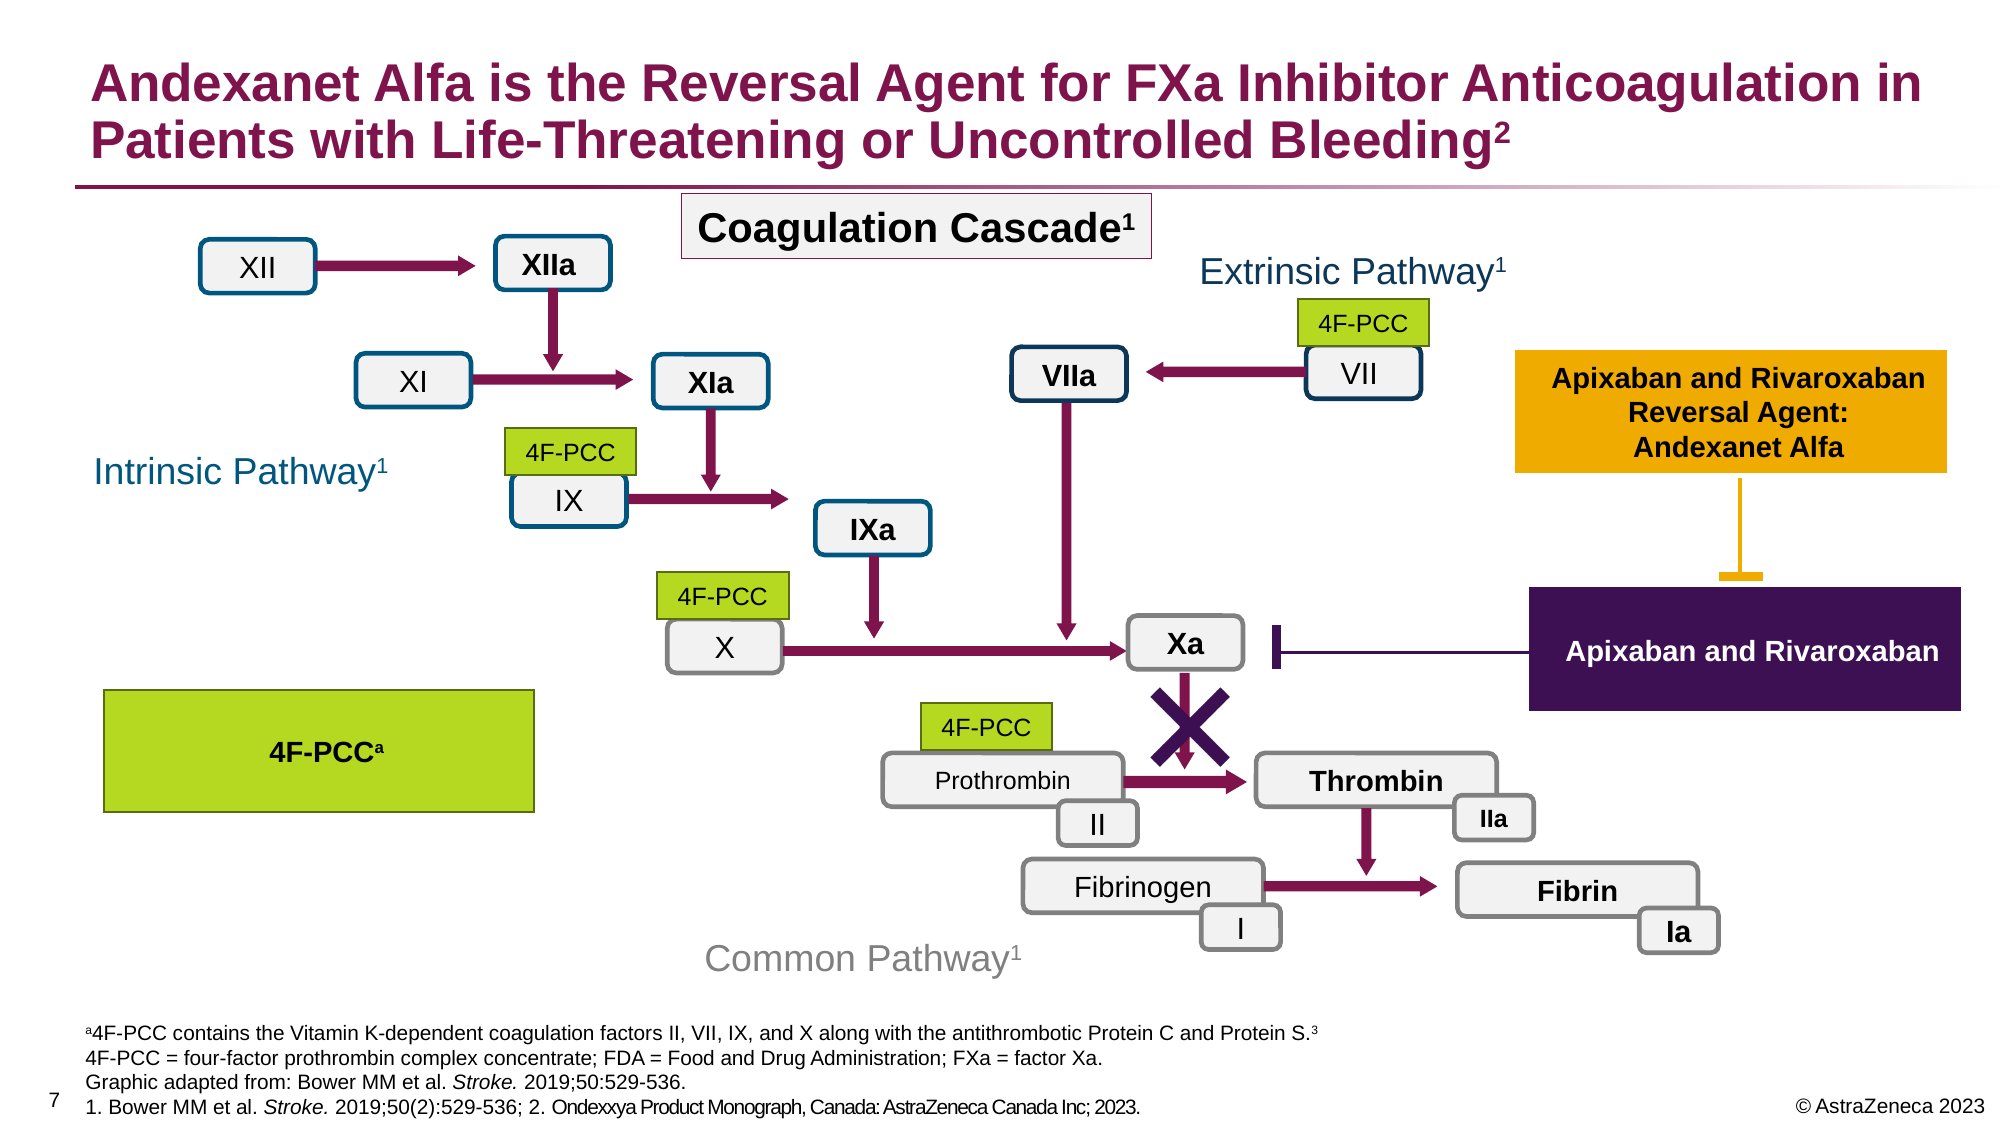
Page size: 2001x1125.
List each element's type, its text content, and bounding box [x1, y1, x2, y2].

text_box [200, 236, 1719, 953]
text_box 4F-PCCa [103, 689, 200, 813]
text_box Common Pathway1 [689, 953, 1037, 987]
slide_number 6 [0, 1065, 70, 1125]
title Andexanet Alfa is the Reversal Agent for FXa Inhibitor Anticoagulation in Patients with Life-Threatening or Uncontrolled Bleeding2 [75, 46, 1996, 178]
text_box Apixaban and Rivaroxaban [1719, 587, 1961, 711]
text_box Coagulation Cascade1 [681, 193, 1152, 236]
text_box Intrinsic Pathway1 [78, 439, 200, 500]
text_box Apixaban and Rivaroxaban Reversal Agent: Andexanet Alfa [1719, 350, 1947, 473]
text_box a4F-PCC contains the Vitamin K-dependent coagulation factors II, VII, IX, and X along with the antithrombotic Protein C and Protein S.3 4F-PCC = four-factor prothrombin complex concentrate; FDA = Food and Drug Administration; FXa = factor Xa. Graphic adapted from: Bower MM et al. Stroke. 2019;50:529-536. 1. Bower MM et al. Stroke. 2019;50(2):529-536; 2. Ondexxya Product Monograph, Canada: AstraZeneca Canada Inc; 2023. [70, 961, 1853, 1125]
picture [1136, 673, 1244, 781]
